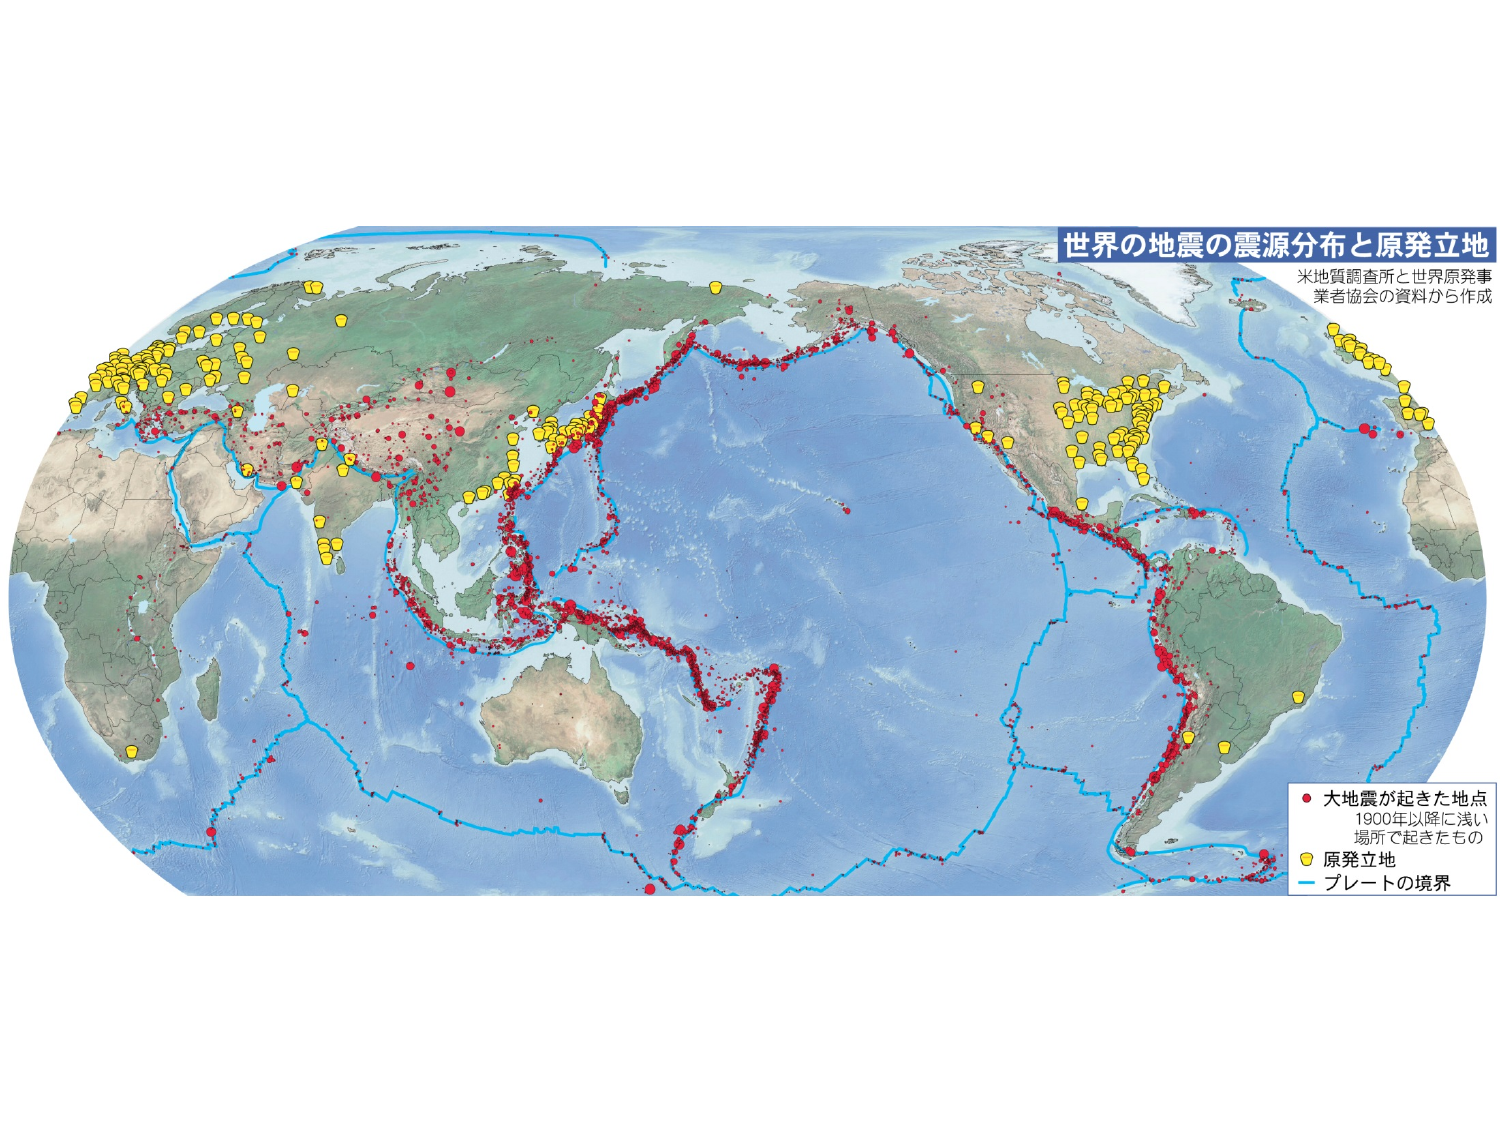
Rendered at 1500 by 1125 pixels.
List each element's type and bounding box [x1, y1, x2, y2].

picture [0, 225, 1500, 899]
